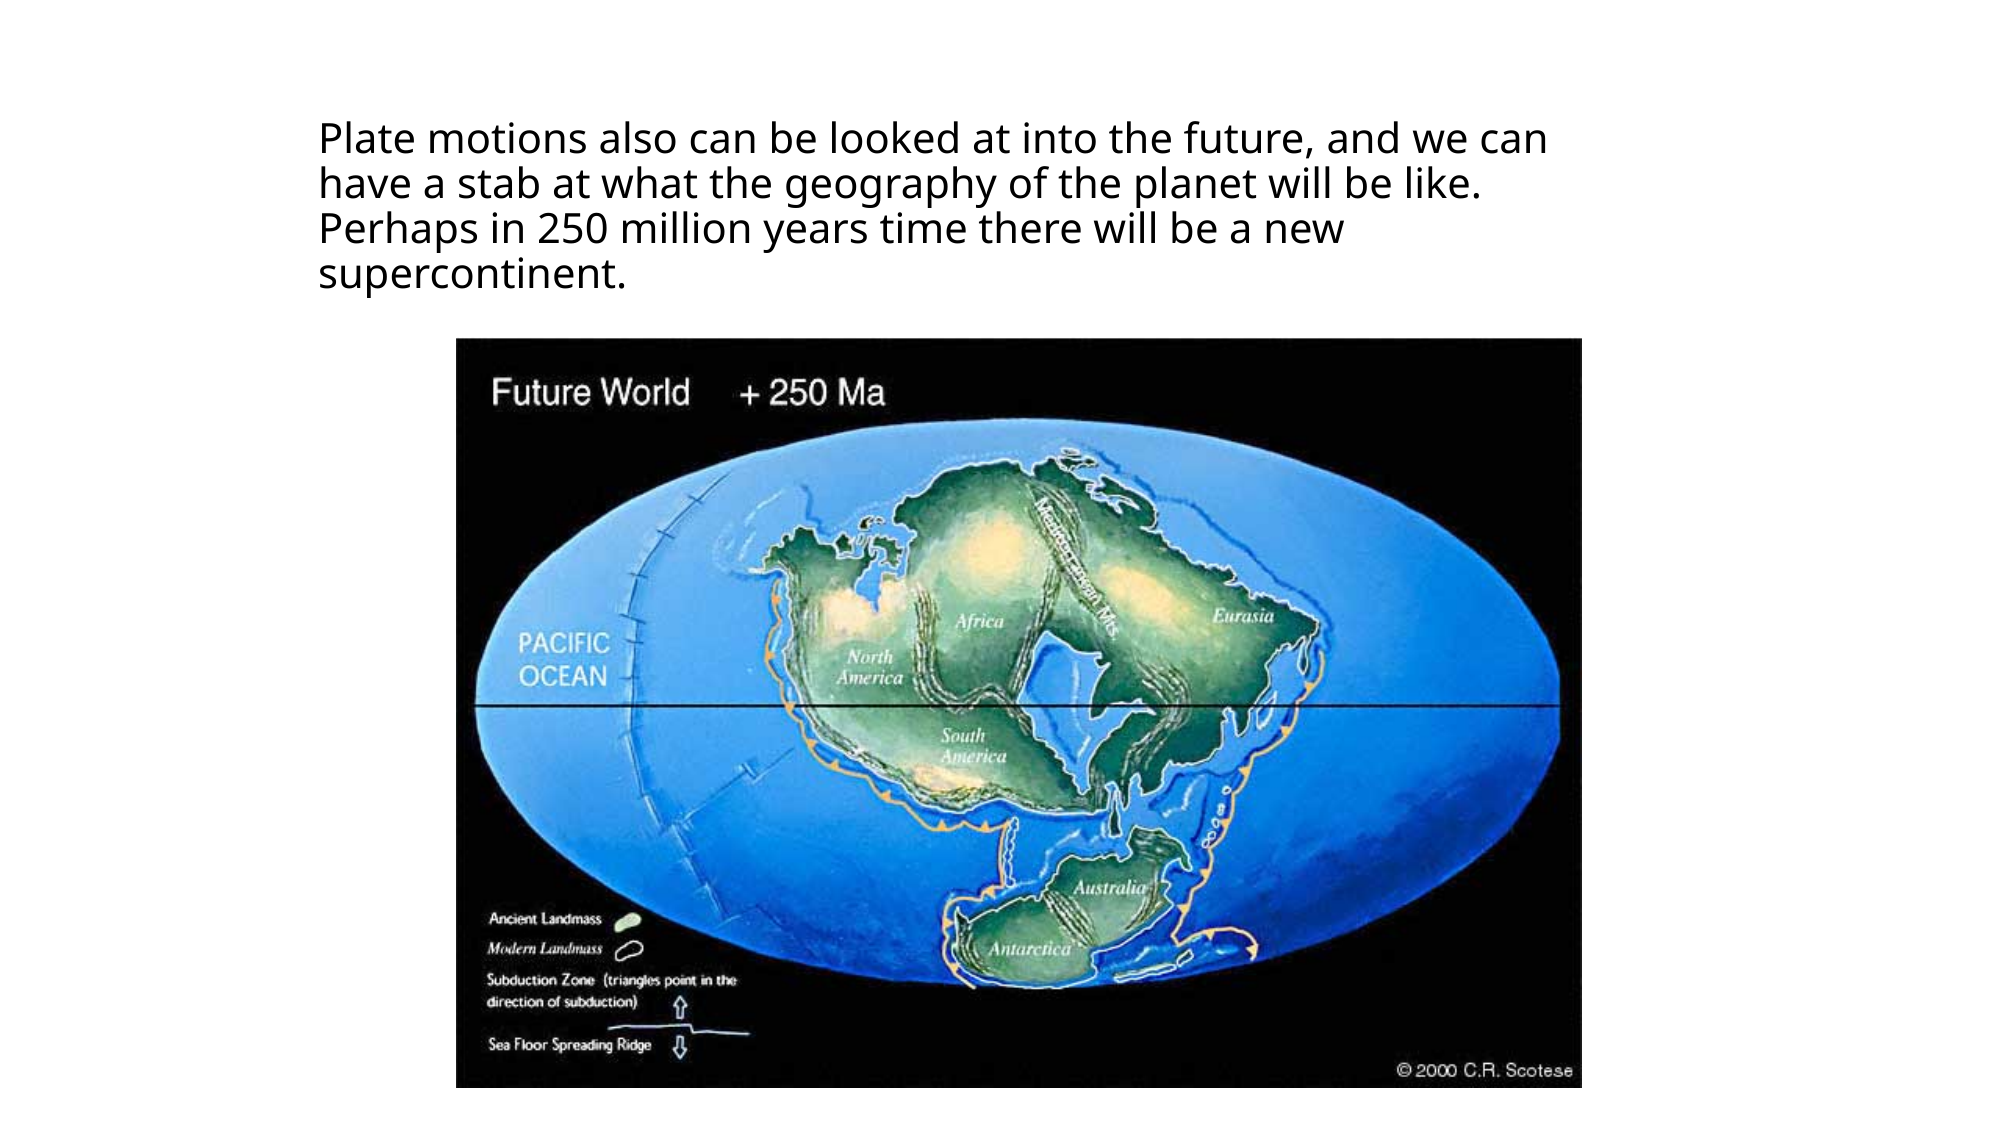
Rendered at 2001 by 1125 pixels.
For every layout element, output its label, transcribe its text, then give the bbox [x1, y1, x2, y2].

title Plate motions also can be looked at into the future, and we can have a stab at what the geography of the planet will be like. Perhaps in 250 million years time there will be a new supercontinent. [303, 113, 1654, 302]
picture [456, 337, 1582, 1088]
